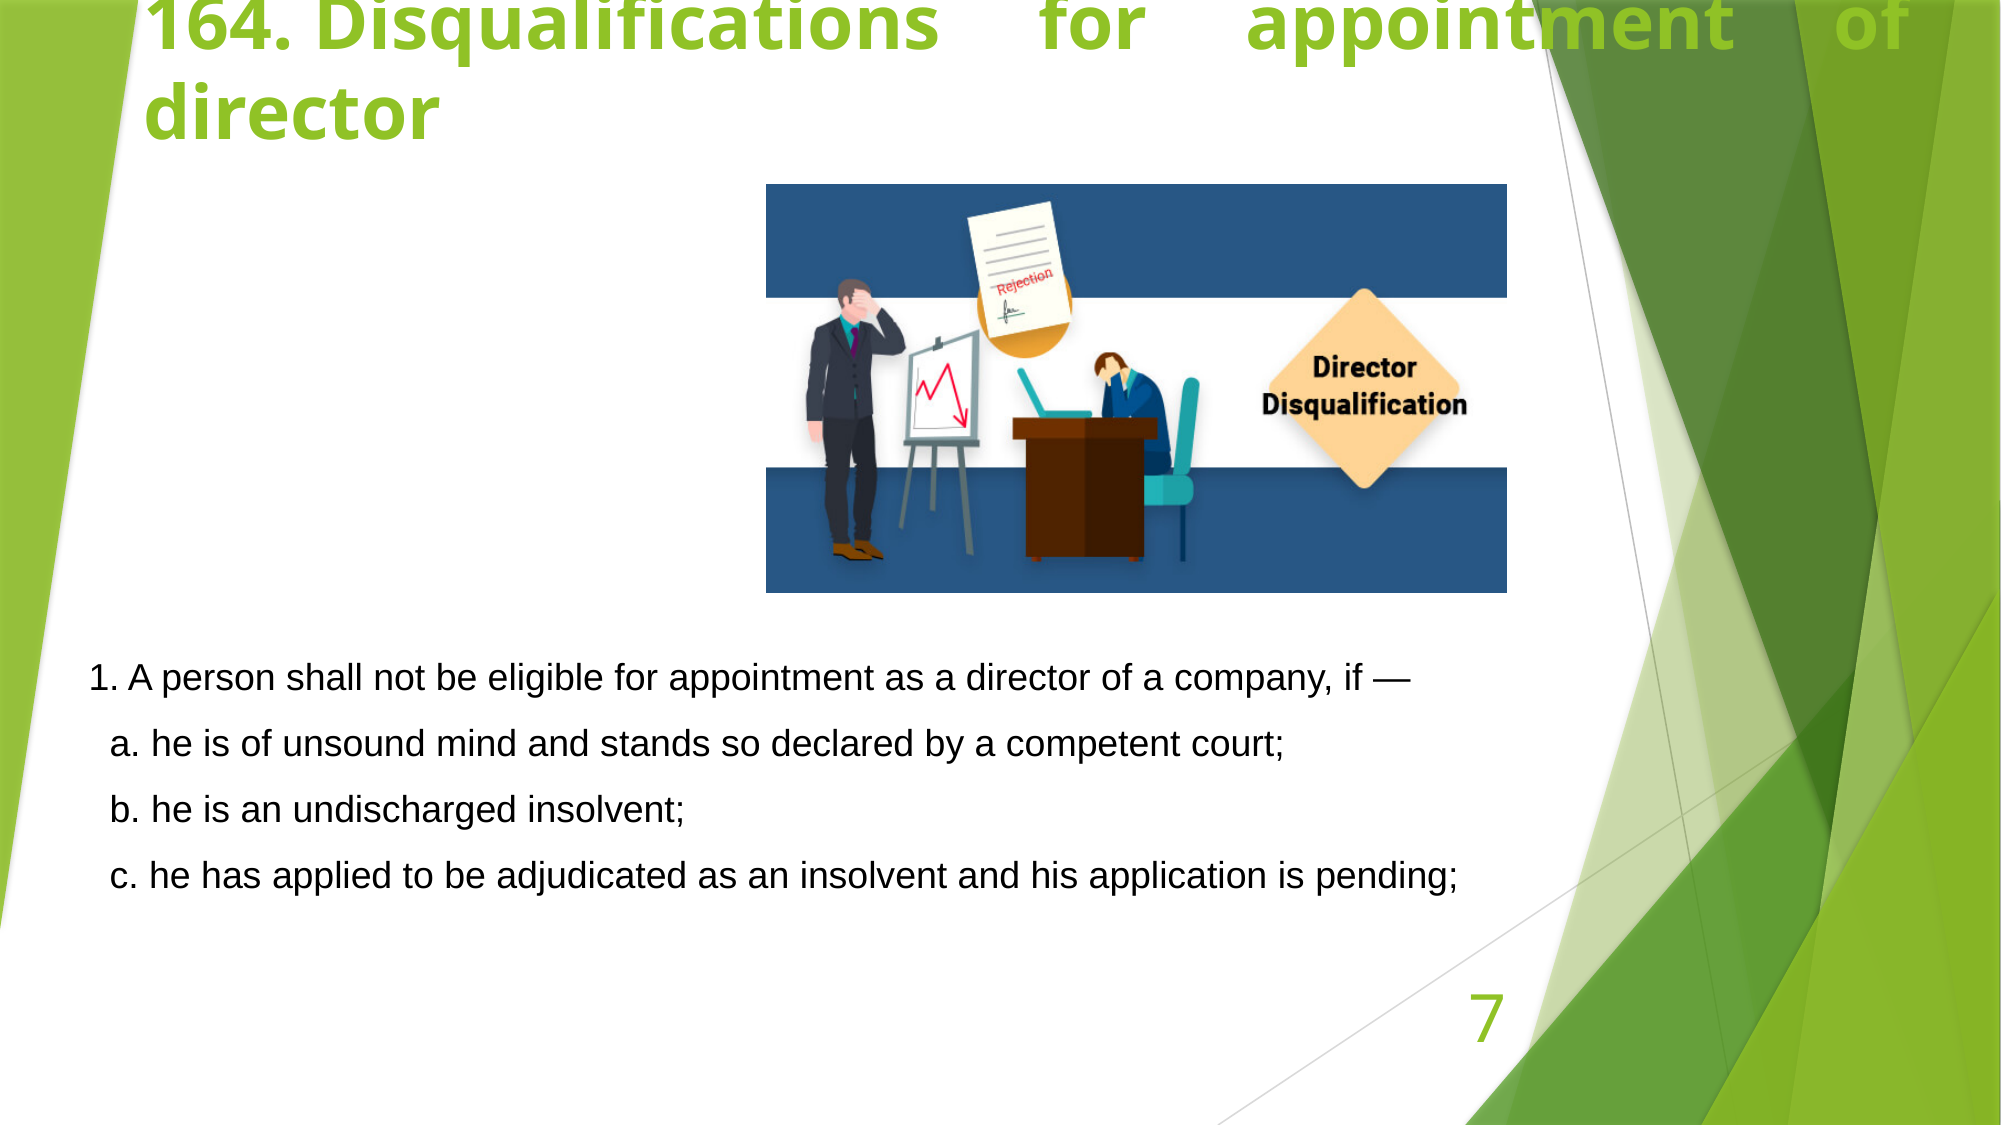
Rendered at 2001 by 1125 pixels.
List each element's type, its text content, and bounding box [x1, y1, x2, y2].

title 164. Disqualifications for appointment of director [128, 55, 1926, 162]
subtitle 1. A person shall not be eligible for appointment as a director of a company, if — a. he is of unsound mind and stands so declared by a competent court; b. he is an undischarged insolvent; c. he has applied to be adjudicated as an insolvent and his application is pending; [73, 184, 1926, 1024]
picture [765, 184, 1508, 594]
slide_number 7 [1409, 991, 1522, 1051]
